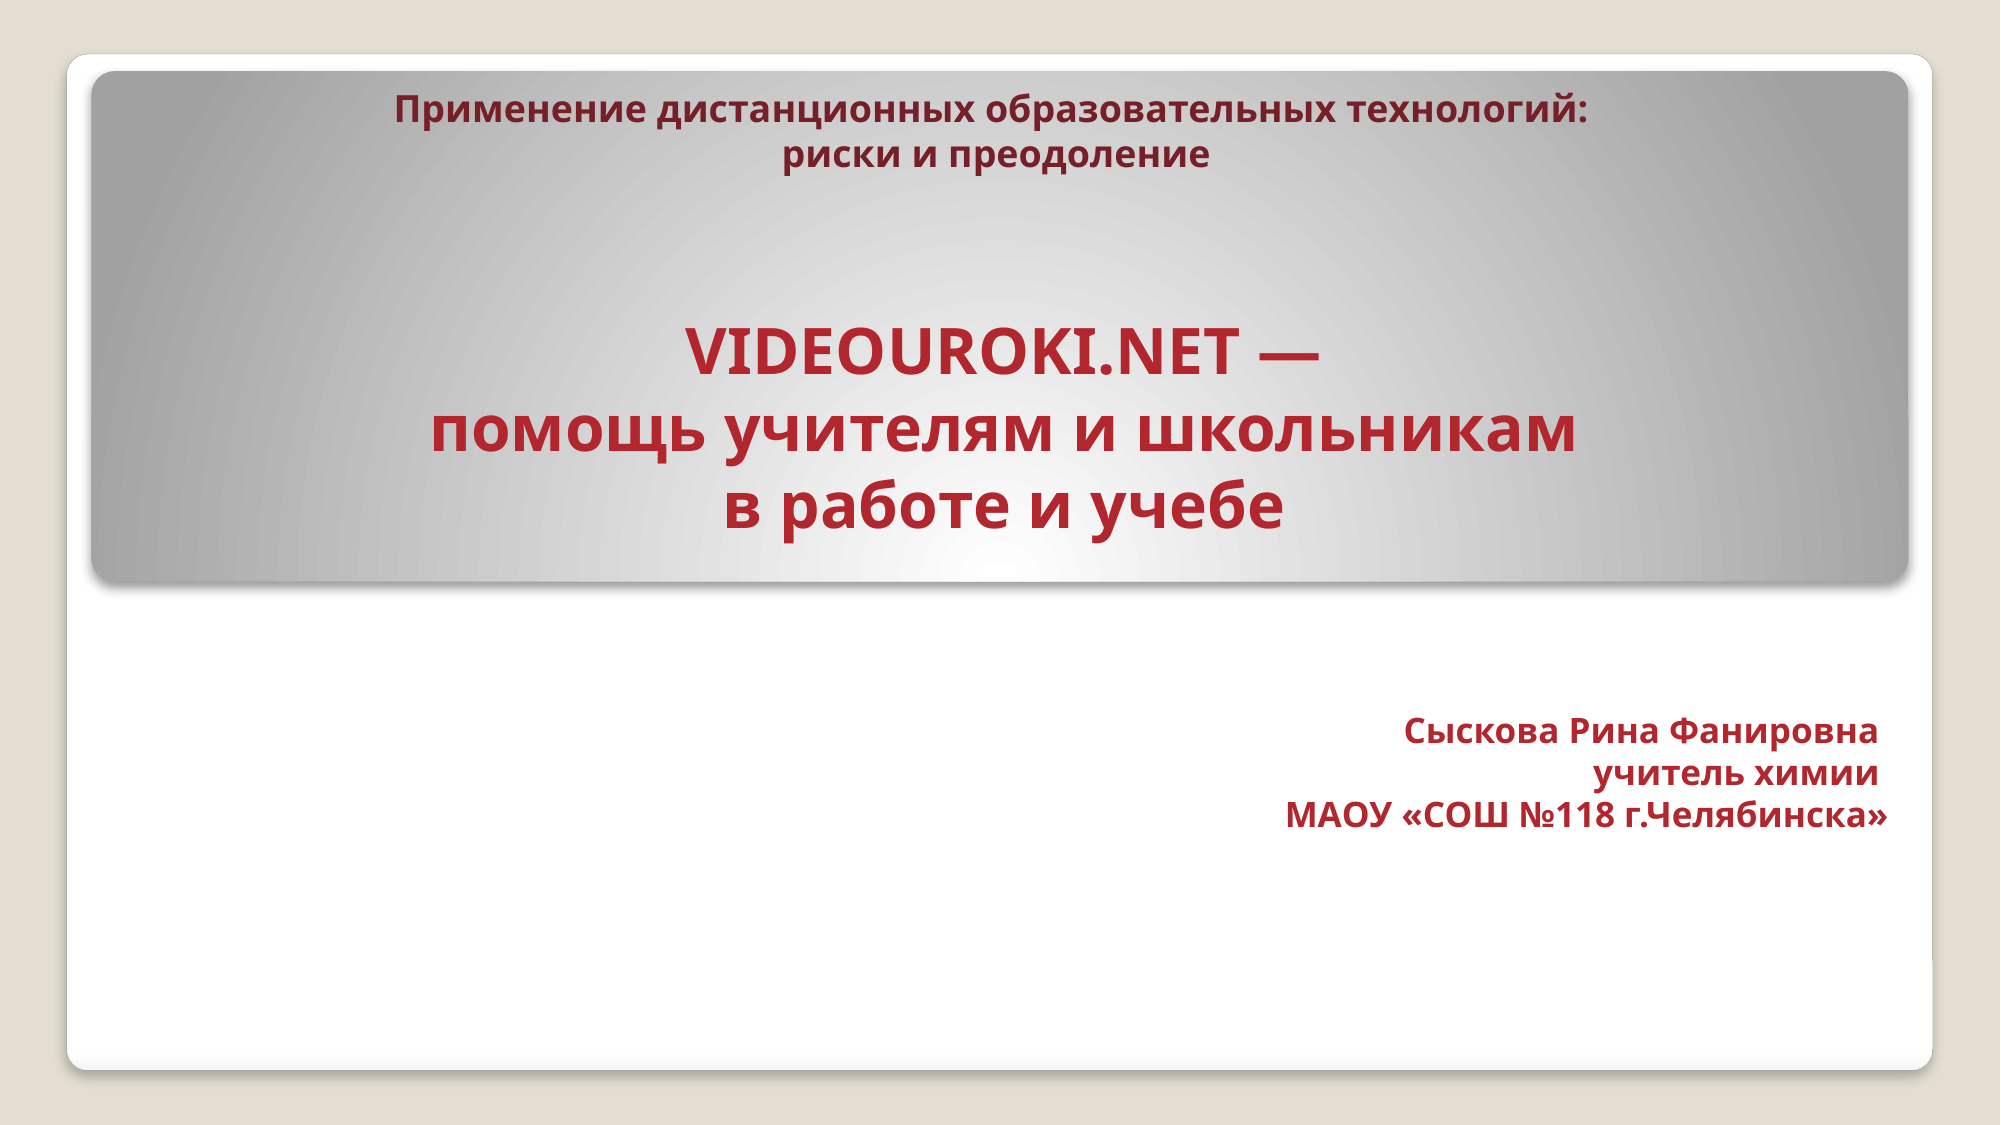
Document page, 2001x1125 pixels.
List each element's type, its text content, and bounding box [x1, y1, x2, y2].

subtitle VIDEOUROKI.NET — помощь учителям и школьникам в работе и учебе Сыскова Рина Фанировна учитель химии МАОУ «СОШ №118 г.Челябинска» [101, 233, 1904, 845]
title Применение дистанционных образовательных технологий: риски и преодоление [95, 77, 1898, 183]
